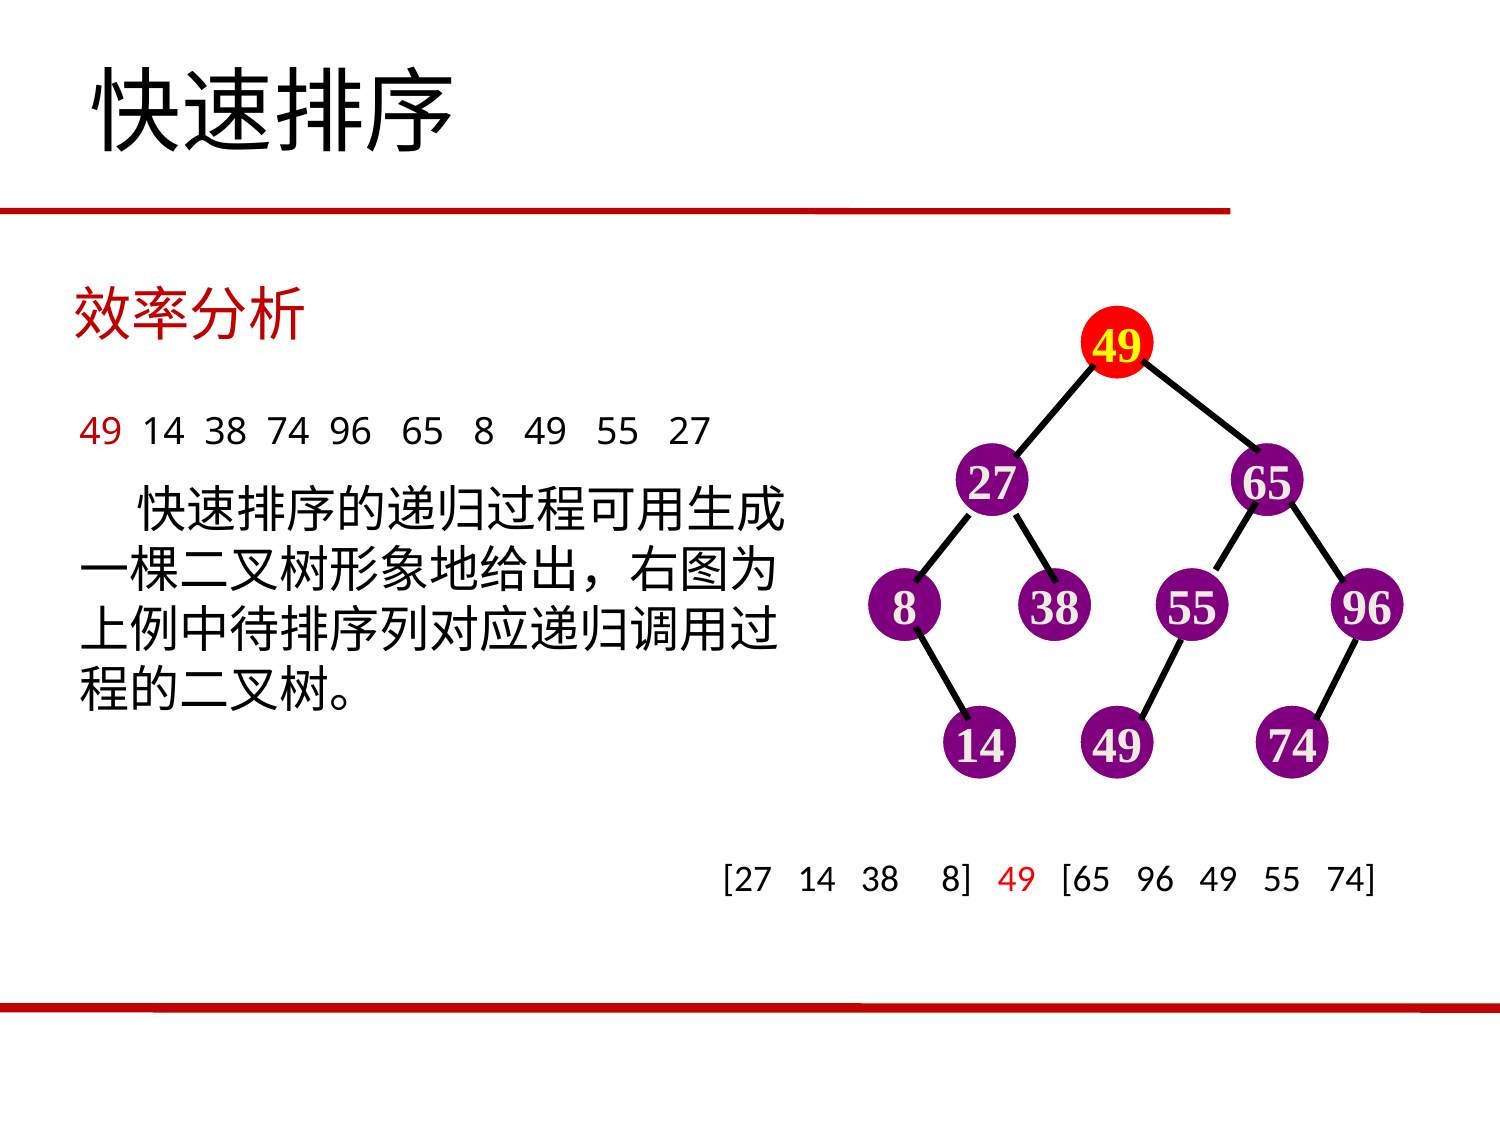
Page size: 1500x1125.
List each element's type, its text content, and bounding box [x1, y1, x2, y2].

text_box 快速排序 [74, 45, 1425, 233]
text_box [866, 304, 1405, 780]
text_box 效率分析 [58, 269, 643, 355]
text_box 49 14 38 74 96 65 8 49 55 27 快速排序的递归过程可用生成一棵二叉树形象地给出，右图为上例中待排序列对应递归调用过程的二叉树。 [64, 399, 810, 725]
text_box [27 14 38 8] 49 [65 96 49 55 74] [707, 855, 1392, 907]
